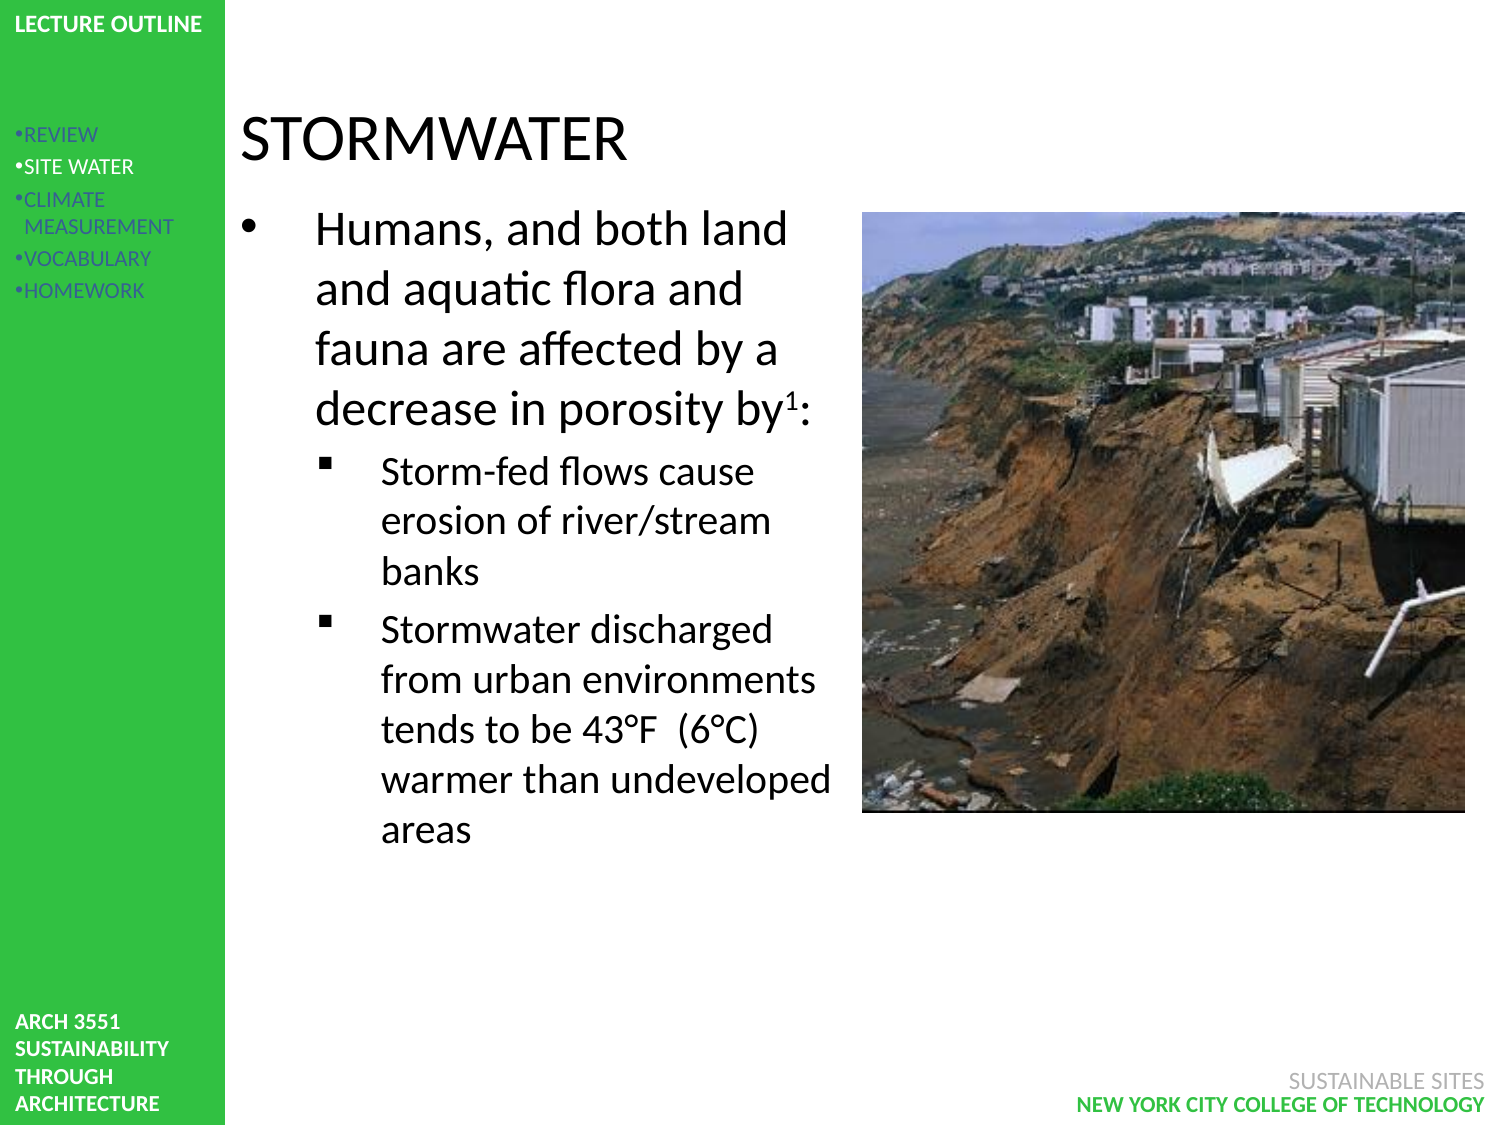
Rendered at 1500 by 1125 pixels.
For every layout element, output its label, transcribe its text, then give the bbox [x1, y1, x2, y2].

list Humans, and both land and aquatic flora and fauna are affected by a decrease in porosity by1: Storm-fed flows cause erosion of river/stream banks Stormwater discharged from urban environments tends to be 43°F (6°C) warmer than undeveloped areas [225, 187, 863, 1063]
list REVIEW SITE WATER CLIMATE MEASUREMENT VOCABULARY HOMEWORK [0, 112, 225, 950]
title STORMWATER [225, 75, 1425, 193]
footer SUSTAINABLE SITES [787, 1050, 1500, 1110]
picture [862, 212, 1465, 813]
